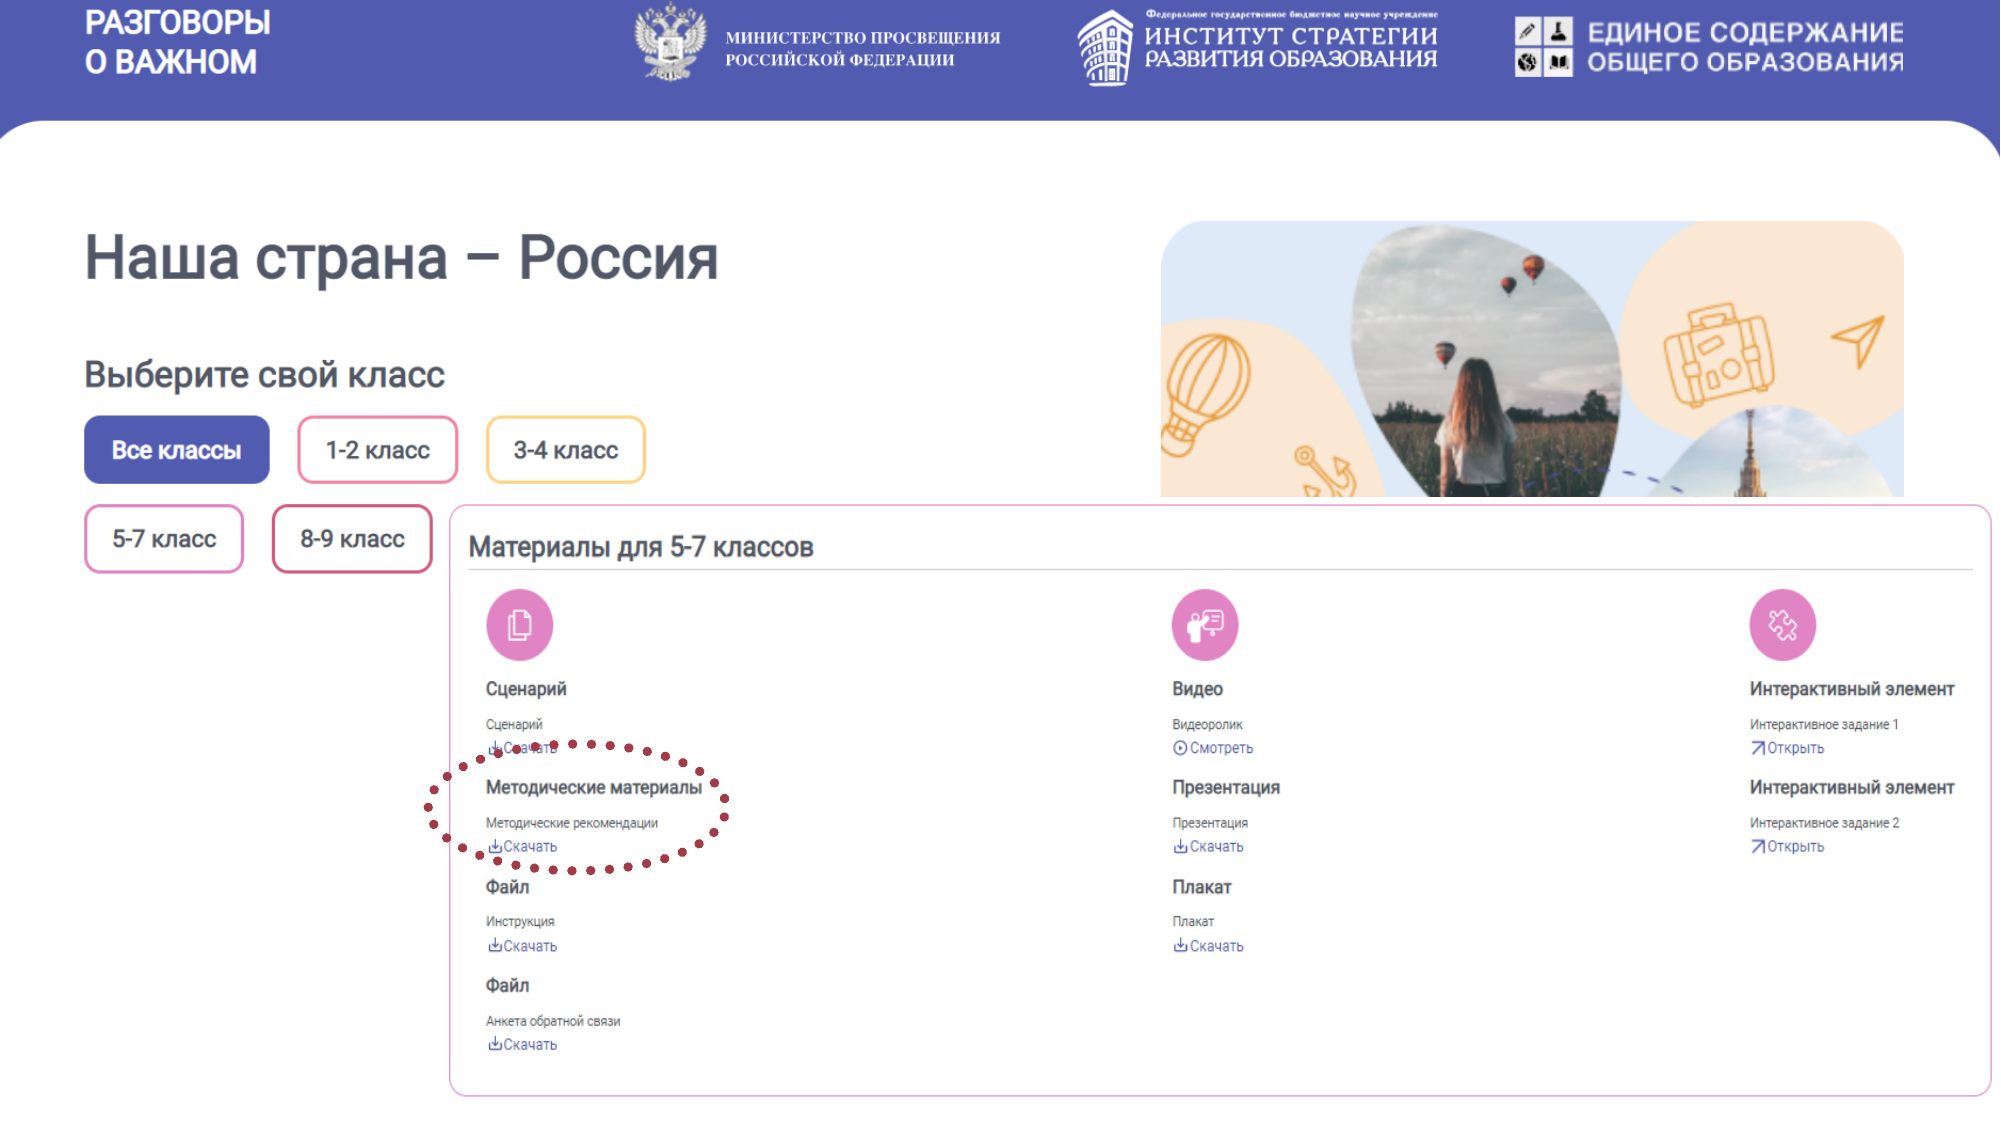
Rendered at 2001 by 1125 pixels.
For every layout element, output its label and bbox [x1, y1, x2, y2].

picture [0, 0, 2000, 1103]
text_box [427, 781, 441, 834]
